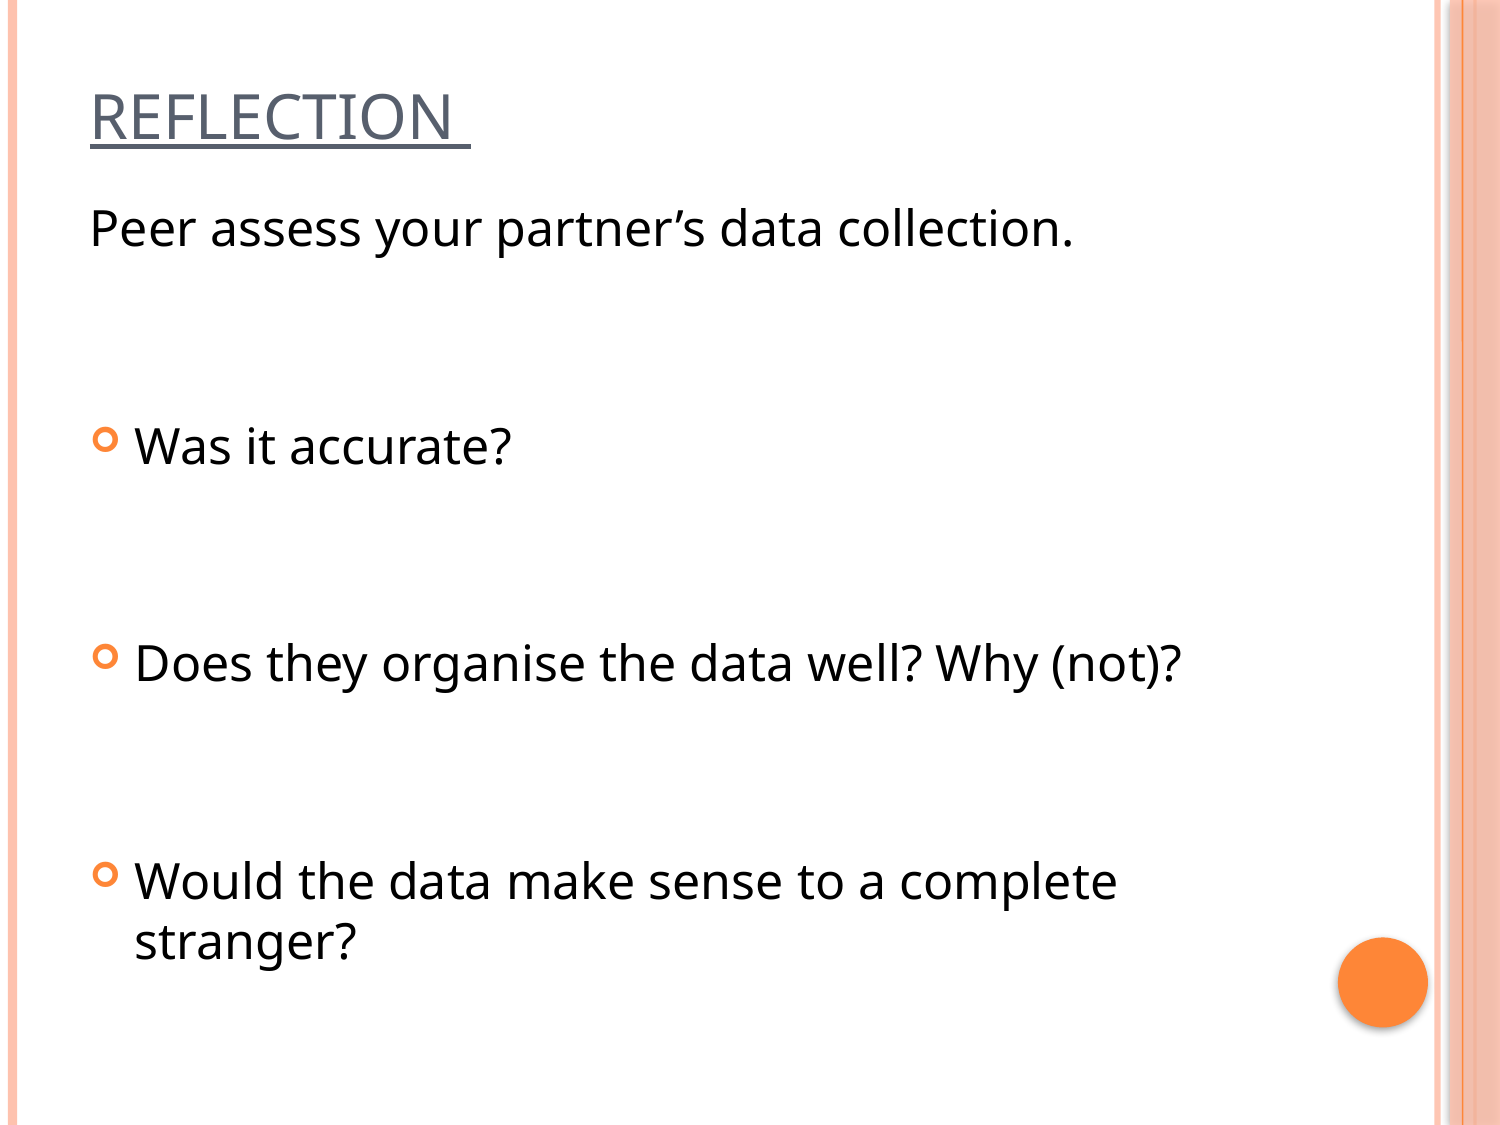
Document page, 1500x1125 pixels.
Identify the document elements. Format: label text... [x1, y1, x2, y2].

title Reflection [75, 0, 1300, 160]
list Peer assess your partner’s data collection. Was it accurate? Does they organise the data well? Why (not)? Would the data make sense to a complete stranger? [75, 189, 1300, 989]
